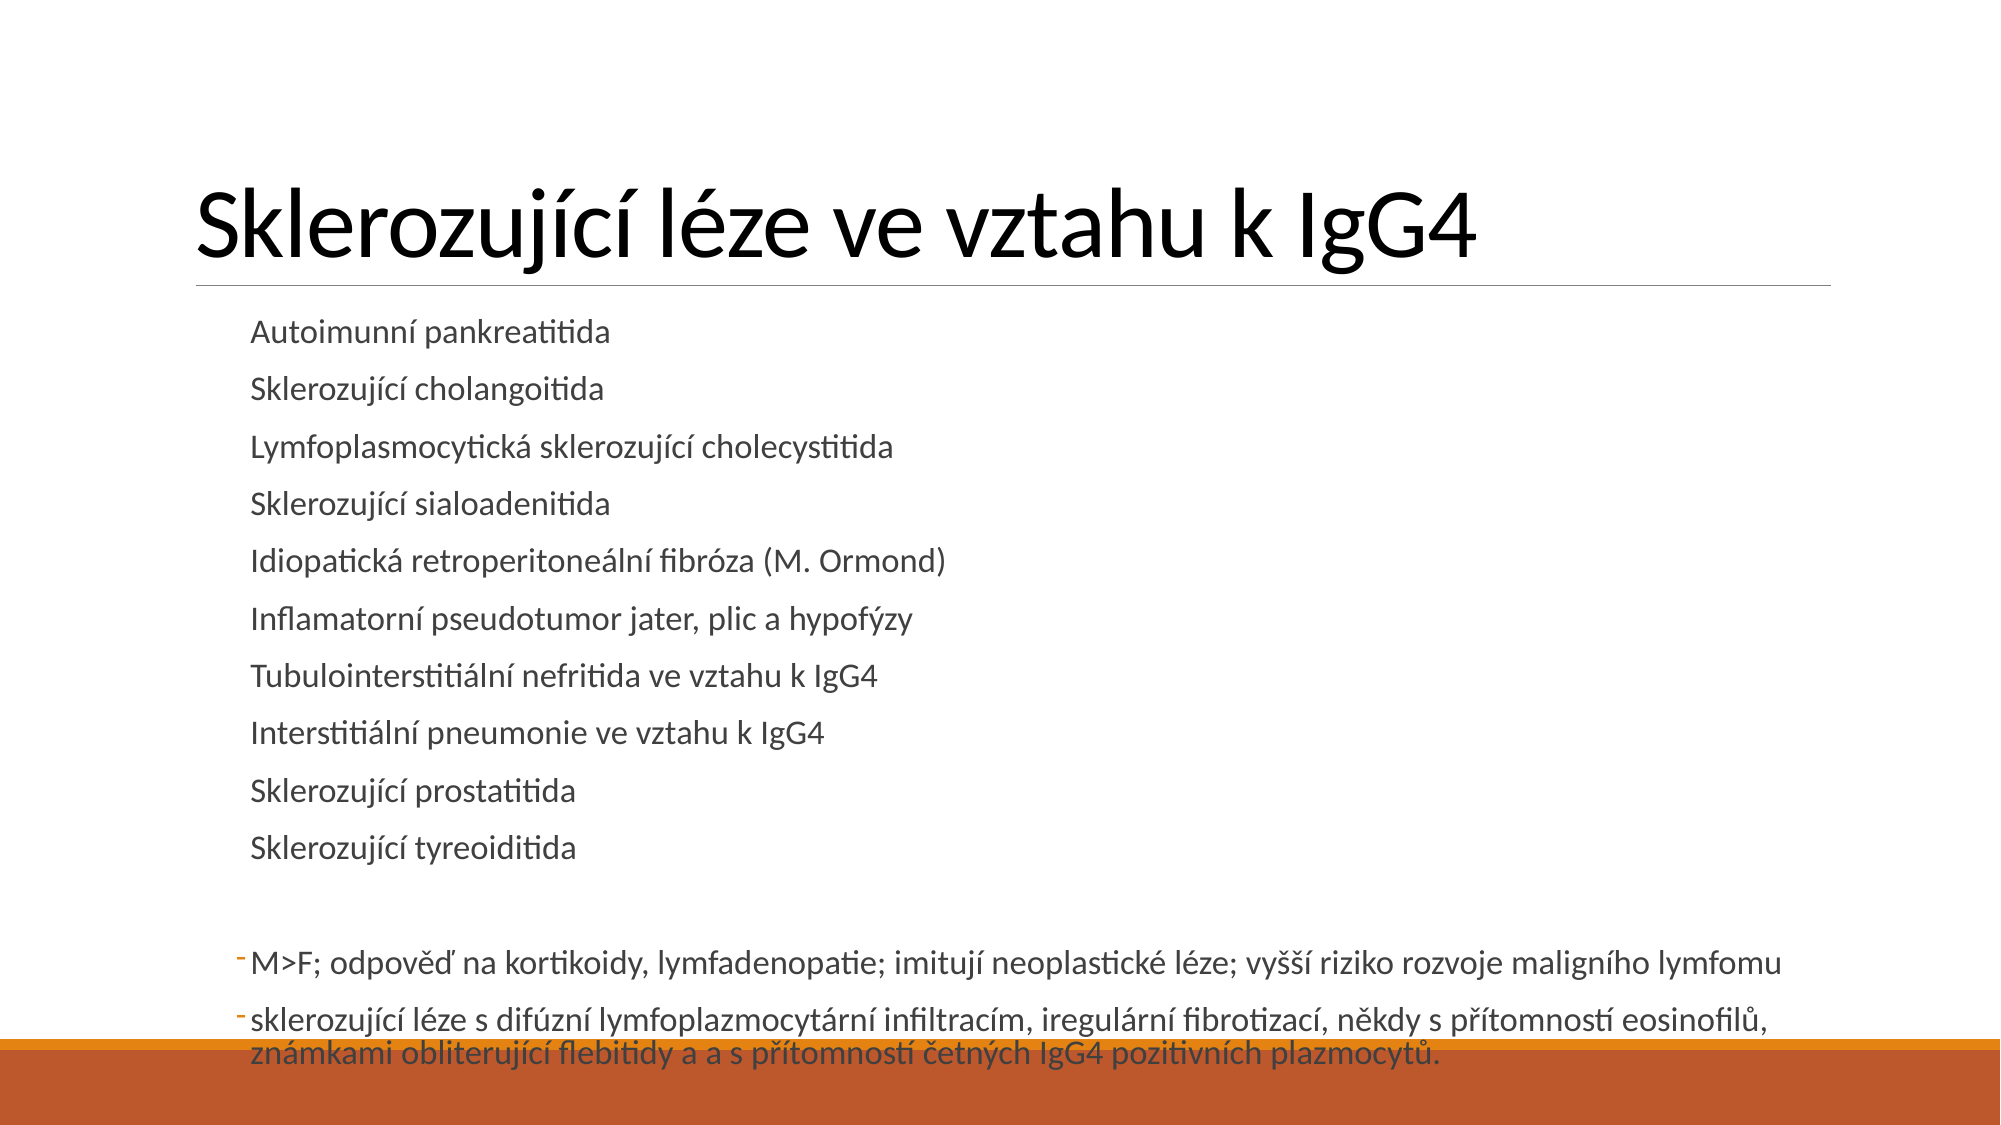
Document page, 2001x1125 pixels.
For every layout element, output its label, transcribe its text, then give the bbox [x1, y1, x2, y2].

title Sklerozující léze ve vztahu k IgG4 [180, 47, 1830, 285]
list Autoimunní pankreatitida Sklerozující cholangoitida Lymfoplasmocytická sklerozující cholecystitida Sklerozující sialoadenitida Idiopatická retroperitoneální fibróza (M. Ormond) Inflamatorní pseudotumor jater, plic a hypofýzy Tubulointerstitiální nefritida ve vztahu k IgG4 Interstitiální pneumonie ve vztahu k IgG4 Sklerozující prostatitida Sklerozující tyreoiditida M>F; odpověď na kortikoidy, lymfadenopatie; imitují neoplastické léze; vyšší riziko rozvoje maligního lymfomu sklerozující léze s difúzní lymfoplazmocytární infiltracím, iregulární fibrotizací, někdy s přítomností eosinofilů, známkami obliterující flebitidy a a s přítomností četných IgG4 pozitivních plazmocytů. [235, 309, 1830, 1080]
